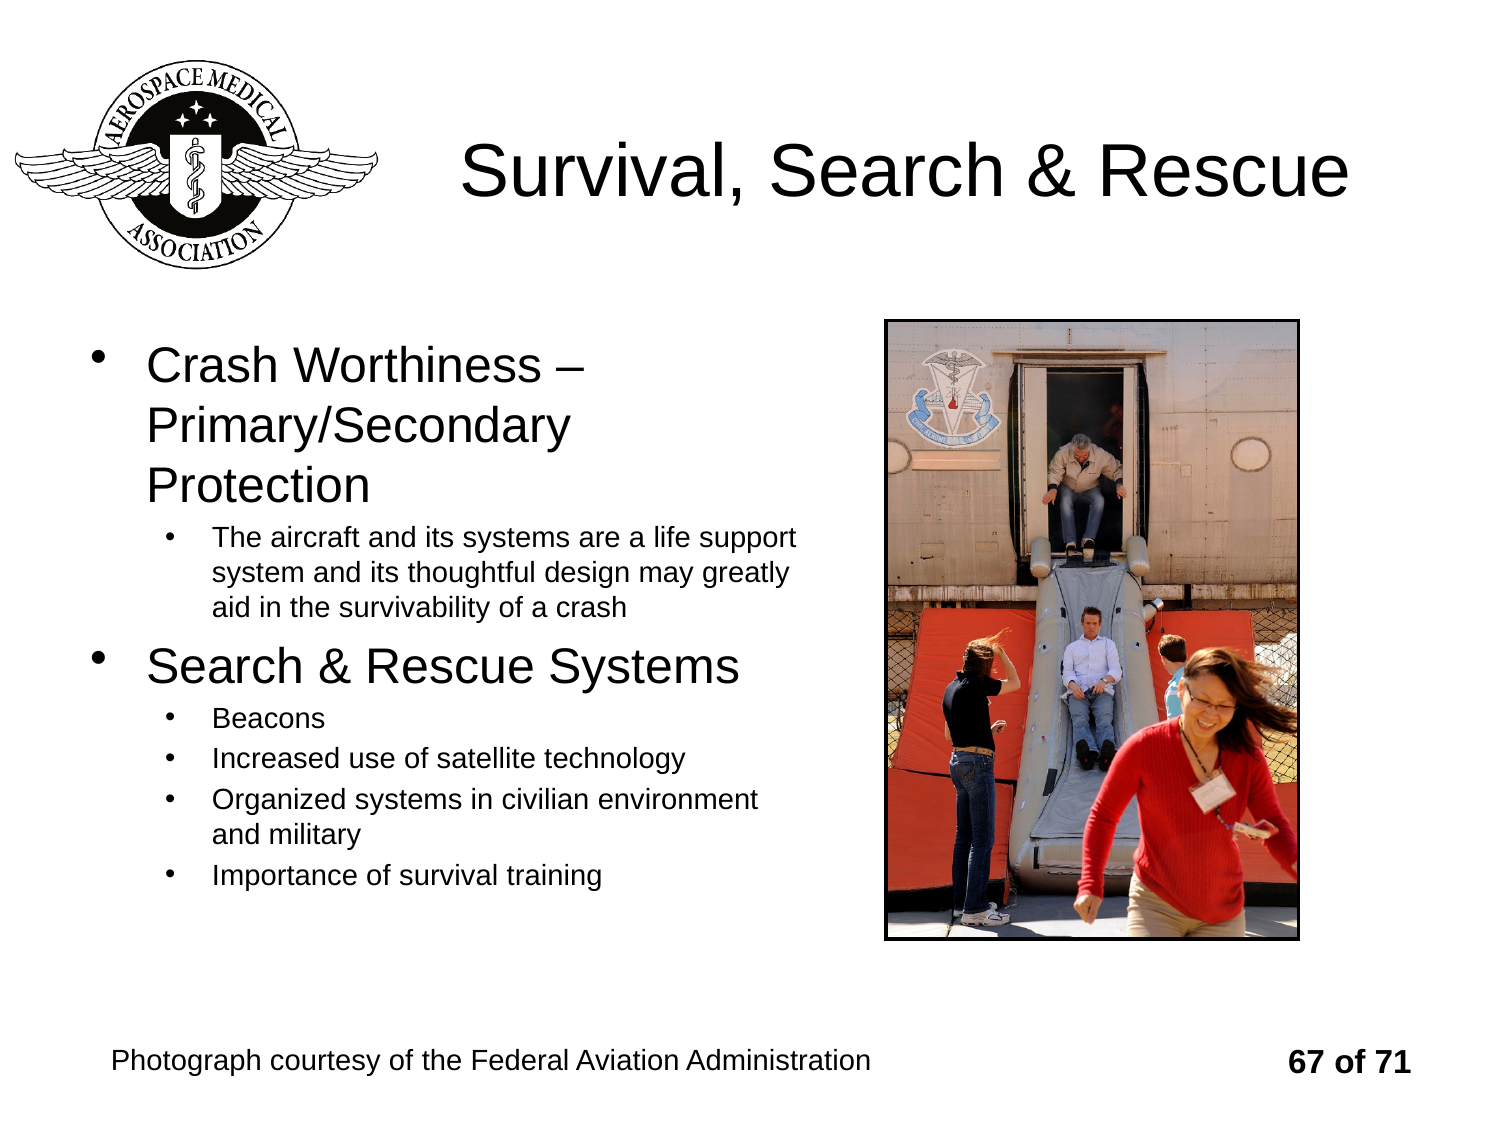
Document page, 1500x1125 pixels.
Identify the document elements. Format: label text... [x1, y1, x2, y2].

text_box Photograph courtesy of the Federal Aviation Administration [95, 1037, 888, 1084]
text_box 67 of 71 [1262, 1037, 1438, 1089]
list Crash Worthiness – Primary/Secondary Protection The aircraft and its systems are a life support system and its thoughtful design may greatly aid in the survivability of a crash Search & Rescue Systems Beacons Increased use of satellite technology Organized systems in civilian environment and military Importance of survival training [74, 324, 826, 1038]
picture [887, 322, 1297, 938]
title Survival, Search & Rescue [387, 62, 1426, 271]
picture [11, 55, 381, 274]
